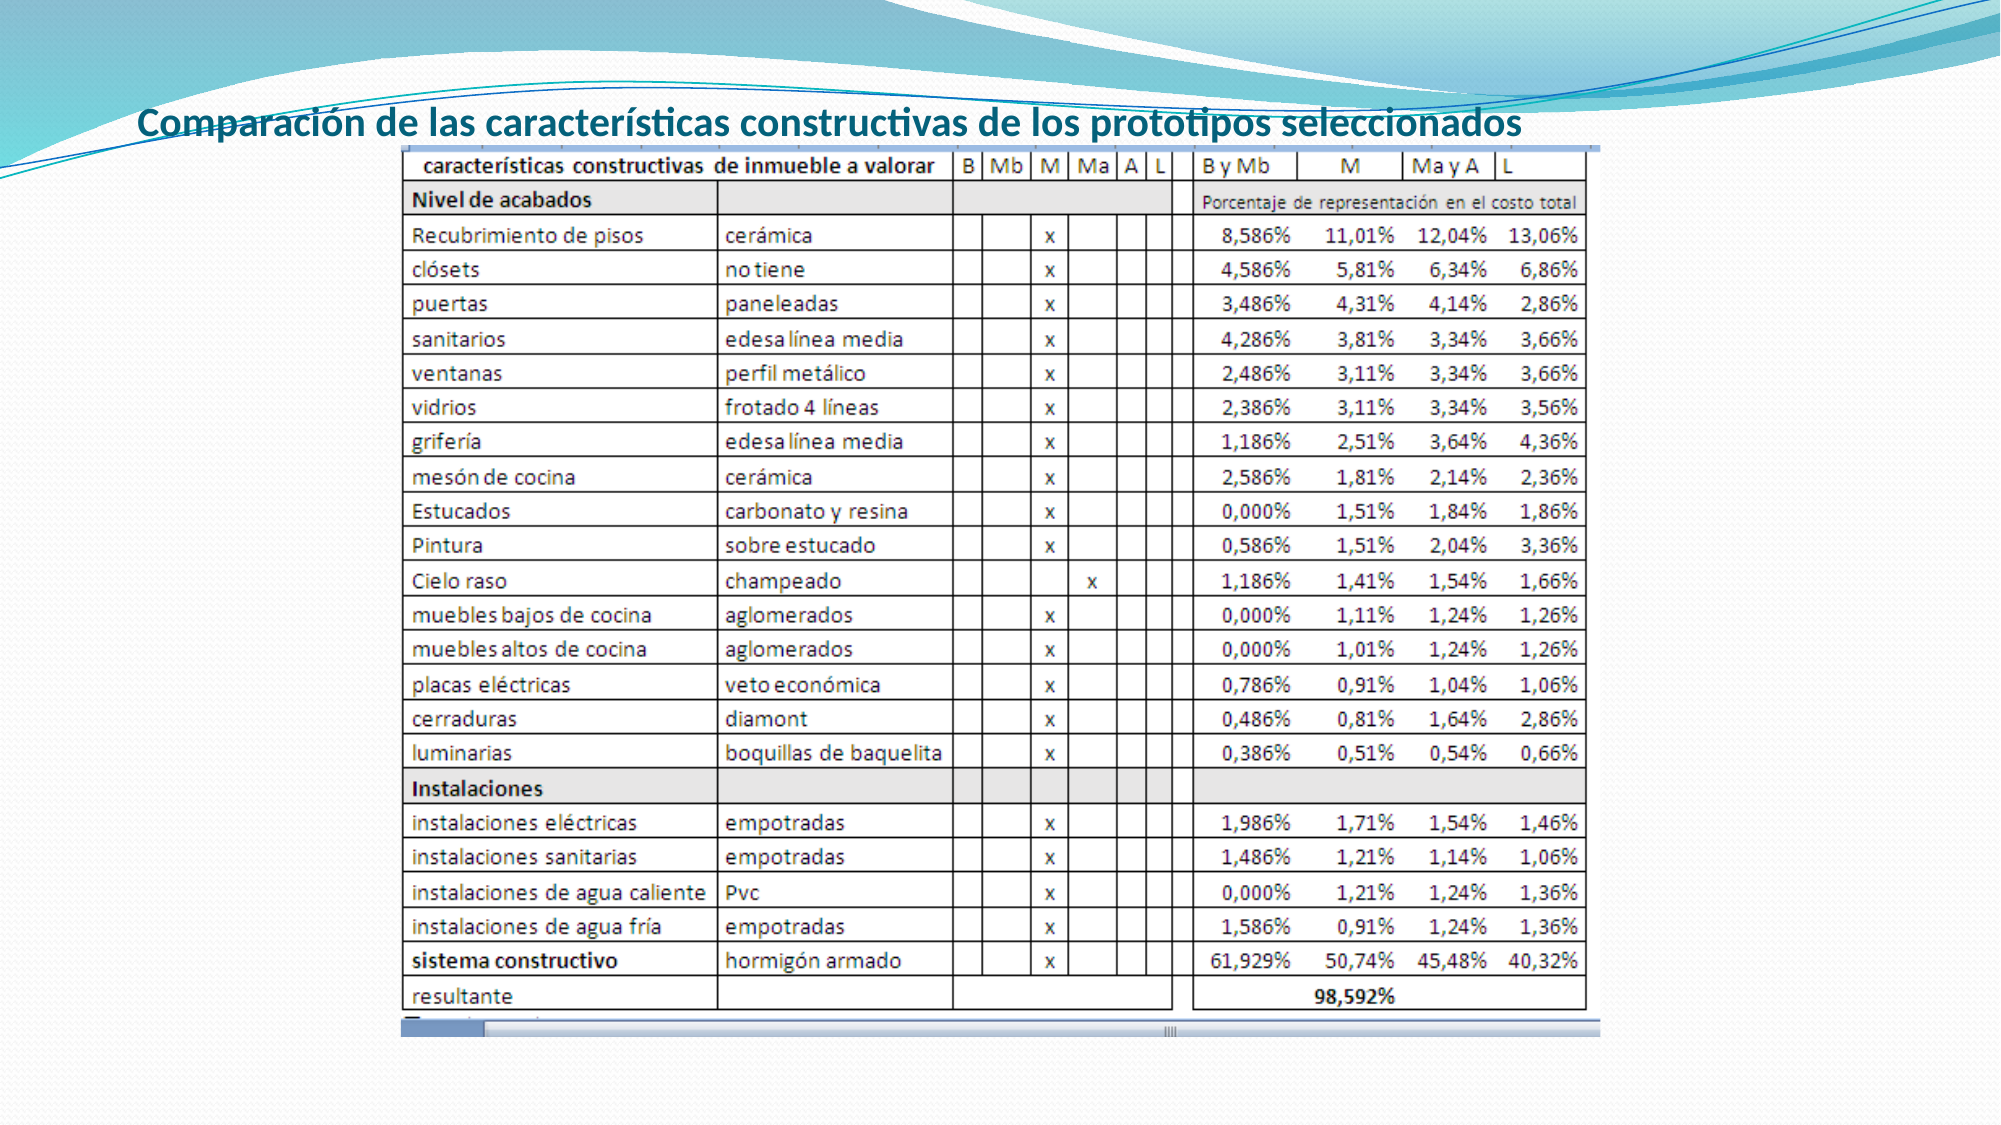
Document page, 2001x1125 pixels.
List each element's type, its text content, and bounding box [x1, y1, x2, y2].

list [400, 144, 1601, 1037]
title Comparación de las características constructivas de los prototipos seleccionados [137, 59, 1863, 145]
